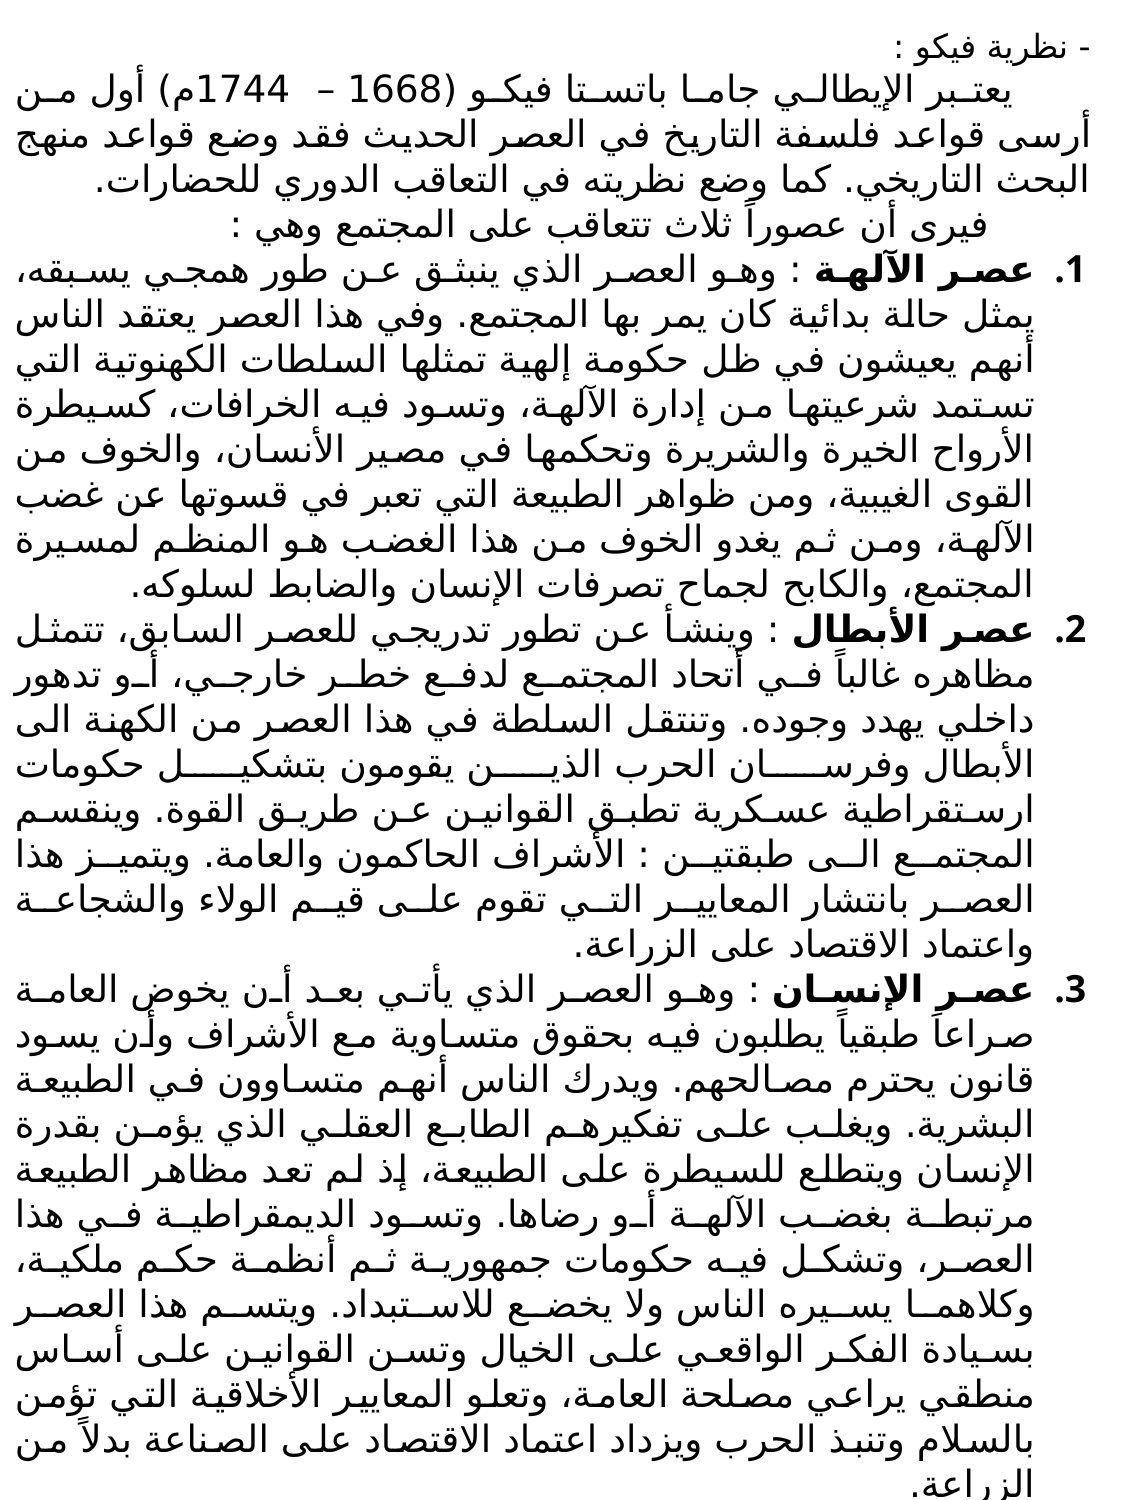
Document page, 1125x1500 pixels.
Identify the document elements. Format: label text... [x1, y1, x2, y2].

text_box - نظرية فيكو : يعتبر الإيطالي جاما باتستا فيكو (1668 – 1744م) أول من أرسى قواعد فلسفة التاريخ في العصر الحديث فقد وضع قواعد منهج البحث التاريخي. كما وضع نظريته في التعاقب الدوري للحضارات. فيرى أن عصوراً ثلاث تتعاقب على المجتمع وهي : عصر الآلهة : وهو العصر الذي ينبثق عن طور همجي يسبقه، يمثل حالة بدائية كان يمر بها المجتمع. وفي هذا العصر يعتقد الناس أنهم يعيشون في ظل حكومة إلهية تمثلها السلطات الكهنوتية التي تستمد شرعيتها من إدارة الآلهة، وتسود فيه الخرافات، كسيطرة الأرواح الخيرة والشريرة وتحكمها في مصير الأنسان، والخوف من القوى الغيبية، ومن ظواهر الطبيعة التي تعبر في قسوتها عن غضب الآلهة، ومن ثم يغدو الخوف من هذا الغضب هو المنظم لمسيرة المجتمع، والكابح لجماح تصرفات الإنسان والضابط لسلوكه. عصر الأبطال : وينشأ عن تطور تدريجي للعصر السابق، تتمثل مظاهره غالباً في أتحاد المجتمع لدفع خطر خارجي، أو تدهور داخلي يهدد وجوده. وتنتقل السلطة في هذا العصر من الكهنة الى الأبطال وفرسان الحرب الذين يقومون بتشكيل حكومات ارستقراطية عسكرية تطبق القوانين عن طريق القوة. وينقسم المجتمع الى طبقتين : الأشراف الحاكمون والعامة. ويتميز هذا العصر بانتشار المعايير التي تقوم على قيم الولاء والشجاعة واعتماد الاقتصاد على الزراعة. عصر الإنسان : وهو العصر الذي يأتي بعد أن يخوض العامة صراعاَ طبقياً يطلبون فيه بحقوق متساوية مع الأشراف وأن يسود قانون يحترم مصالحهم. ويدرك الناس أنهم متساوون في الطبيعة البشرية. ويغلب على تفكيرهم الطابع العقلي الذي يؤمن بقدرة الإنسان ويتطلع للسيطرة على الطبيعة، إذ لم تعد مظاهر الطبيعة مرتبطة بغضب الآلهة أو رضاها. وتسود الديمقراطية في هذا العصر، وتشكل فيه حكومات جمهورية ثم أنظمة حكم ملكية، وكلاهما يسيره الناس ولا يخضع للاستبداد. ويتسم هذا العصر بسيادة الفكر الواقعي على الخيال وتسن القوانين على أساس منطقي يراعي مصلحة العامة، وتعلو المعايير الأخلاقية التي تؤمن بالسلام وتنبذ الحرب ويزداد اعتماد الاقتصاد على الصناعة بدلاً من الزراعة. [0, 17, 1106, 1500]
